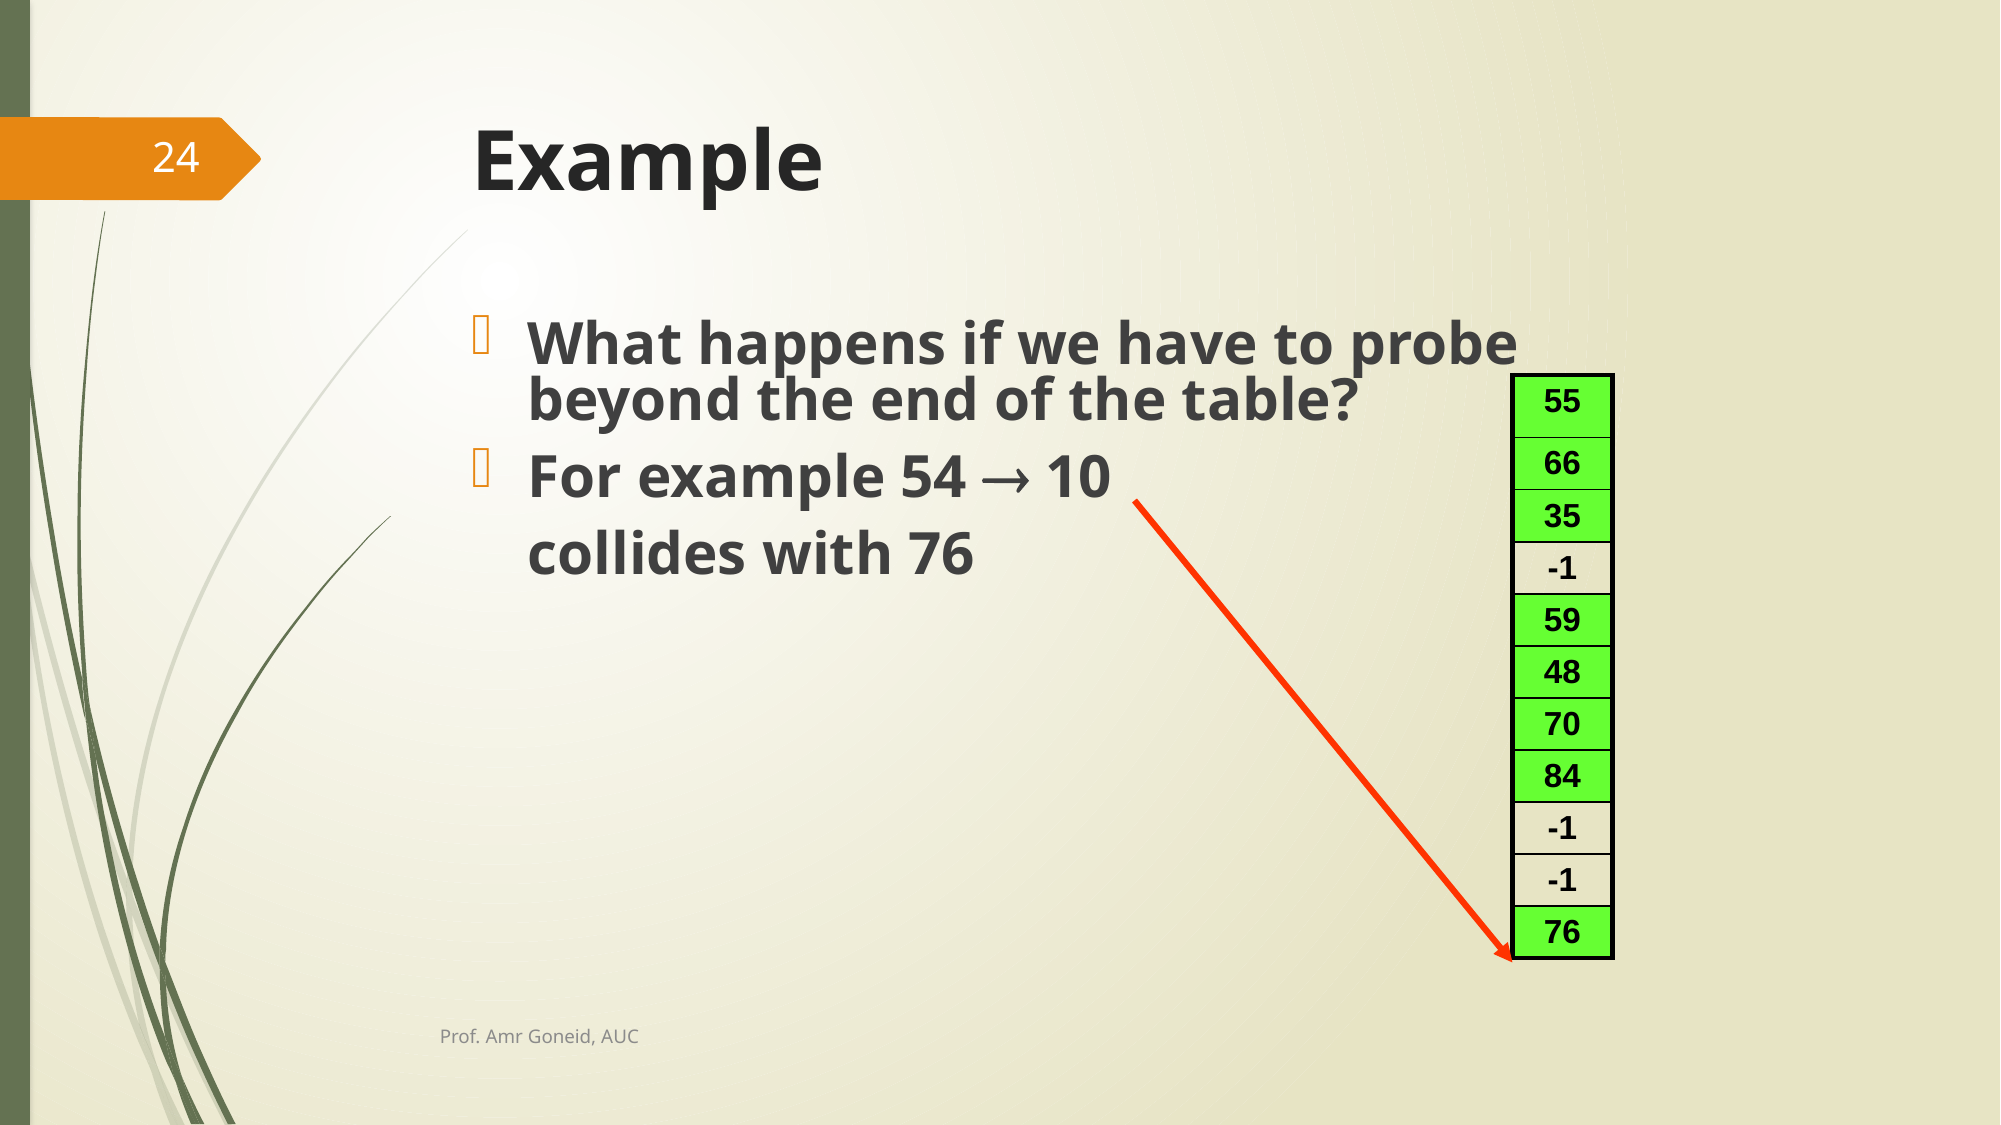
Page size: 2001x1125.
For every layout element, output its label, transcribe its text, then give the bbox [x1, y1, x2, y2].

table_cell 84 [1515, 751, 1610, 801]
table_cell 59 [1515, 595, 1610, 645]
text_box [1136, 502, 1513, 963]
table_header 55 [1515, 377, 1610, 437]
table_cell 70 [1515, 699, 1610, 749]
table_cell 66 [1515, 438, 1610, 489]
table_cell 48 [1515, 647, 1610, 697]
list What happens if we have to probe beyond the end of the table? For example 54  10 collides with 76 [456, 312, 1732, 1000]
title Example [456, 99, 1732, 275]
table_cell -1 [1515, 543, 1610, 593]
table_cell -1 [1515, 803, 1610, 853]
table_cell -1 [1515, 855, 1610, 905]
table_cell 76 [1515, 907, 1610, 956]
footer Prof. Amr Goneid, AUC [424, 1006, 1675, 1067]
slide_number 24 [87, 129, 216, 190]
table_cell 35 [1515, 490, 1610, 541]
